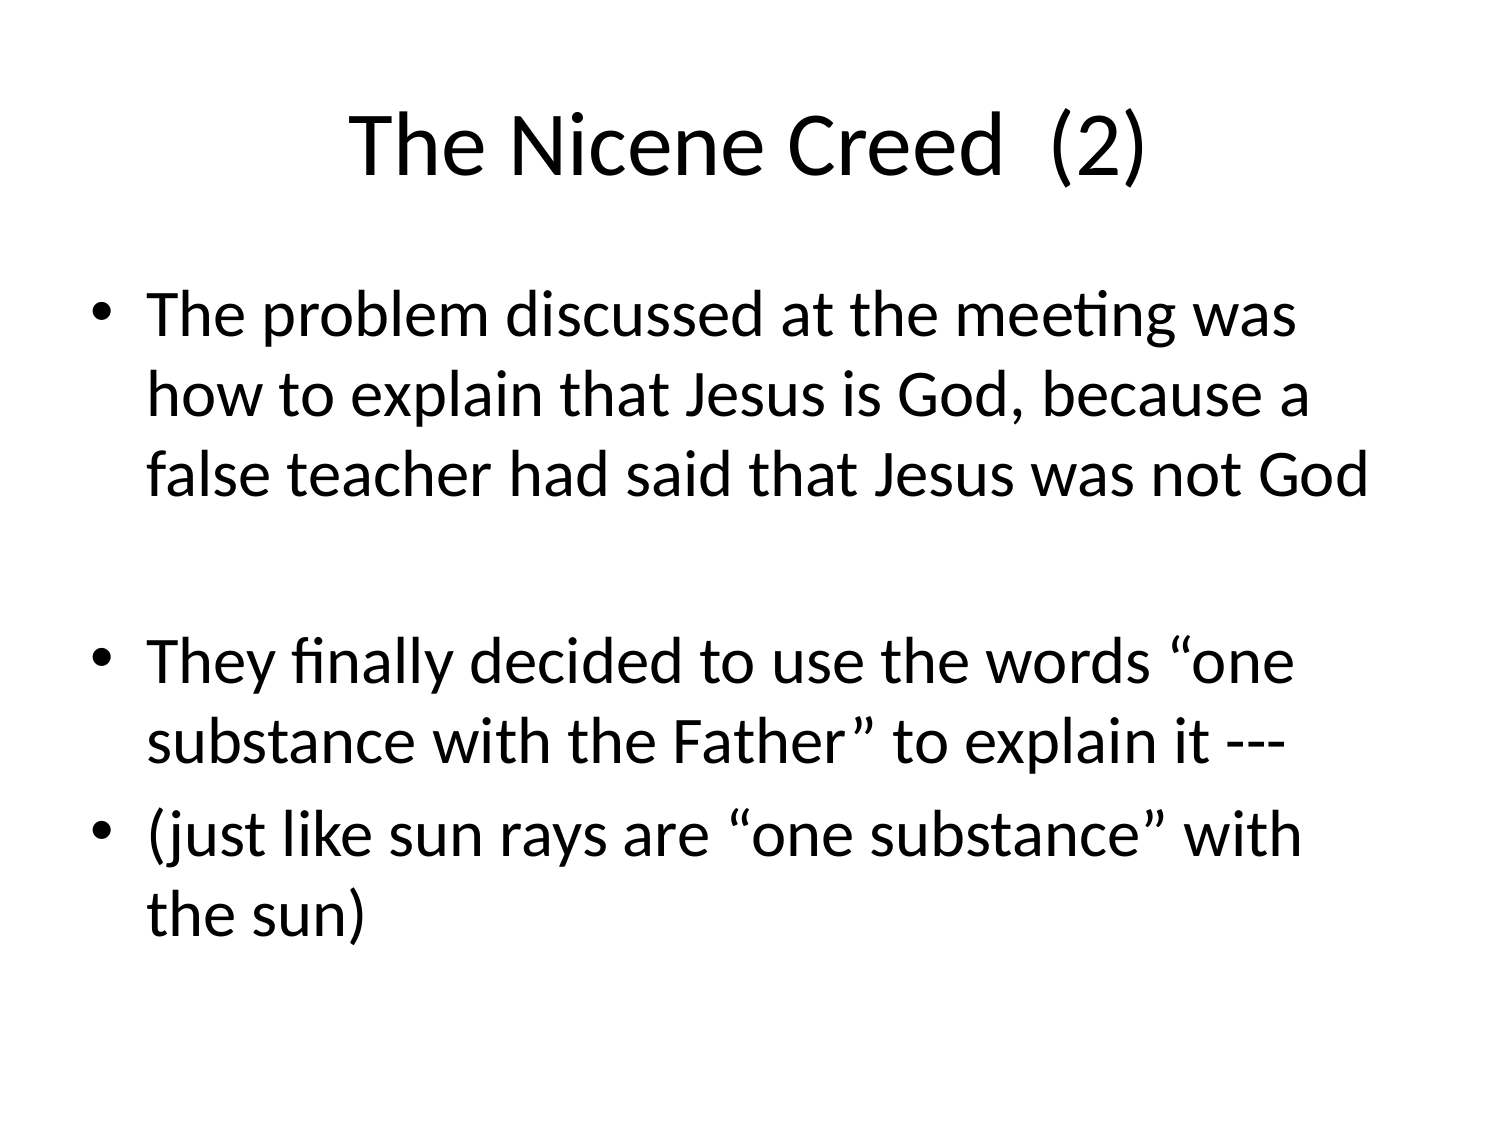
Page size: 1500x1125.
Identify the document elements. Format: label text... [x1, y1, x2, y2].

list The problem discussed at the meeting was how to explain that Jesus is God, because a false teacher had said that Jesus was not God They finally decided to use the words “one substance with the Father” to explain it --- (just like sun rays are “one substance” with the sun) [75, 262, 1425, 1005]
title The Nicene Creed (2) [75, 45, 1425, 233]
